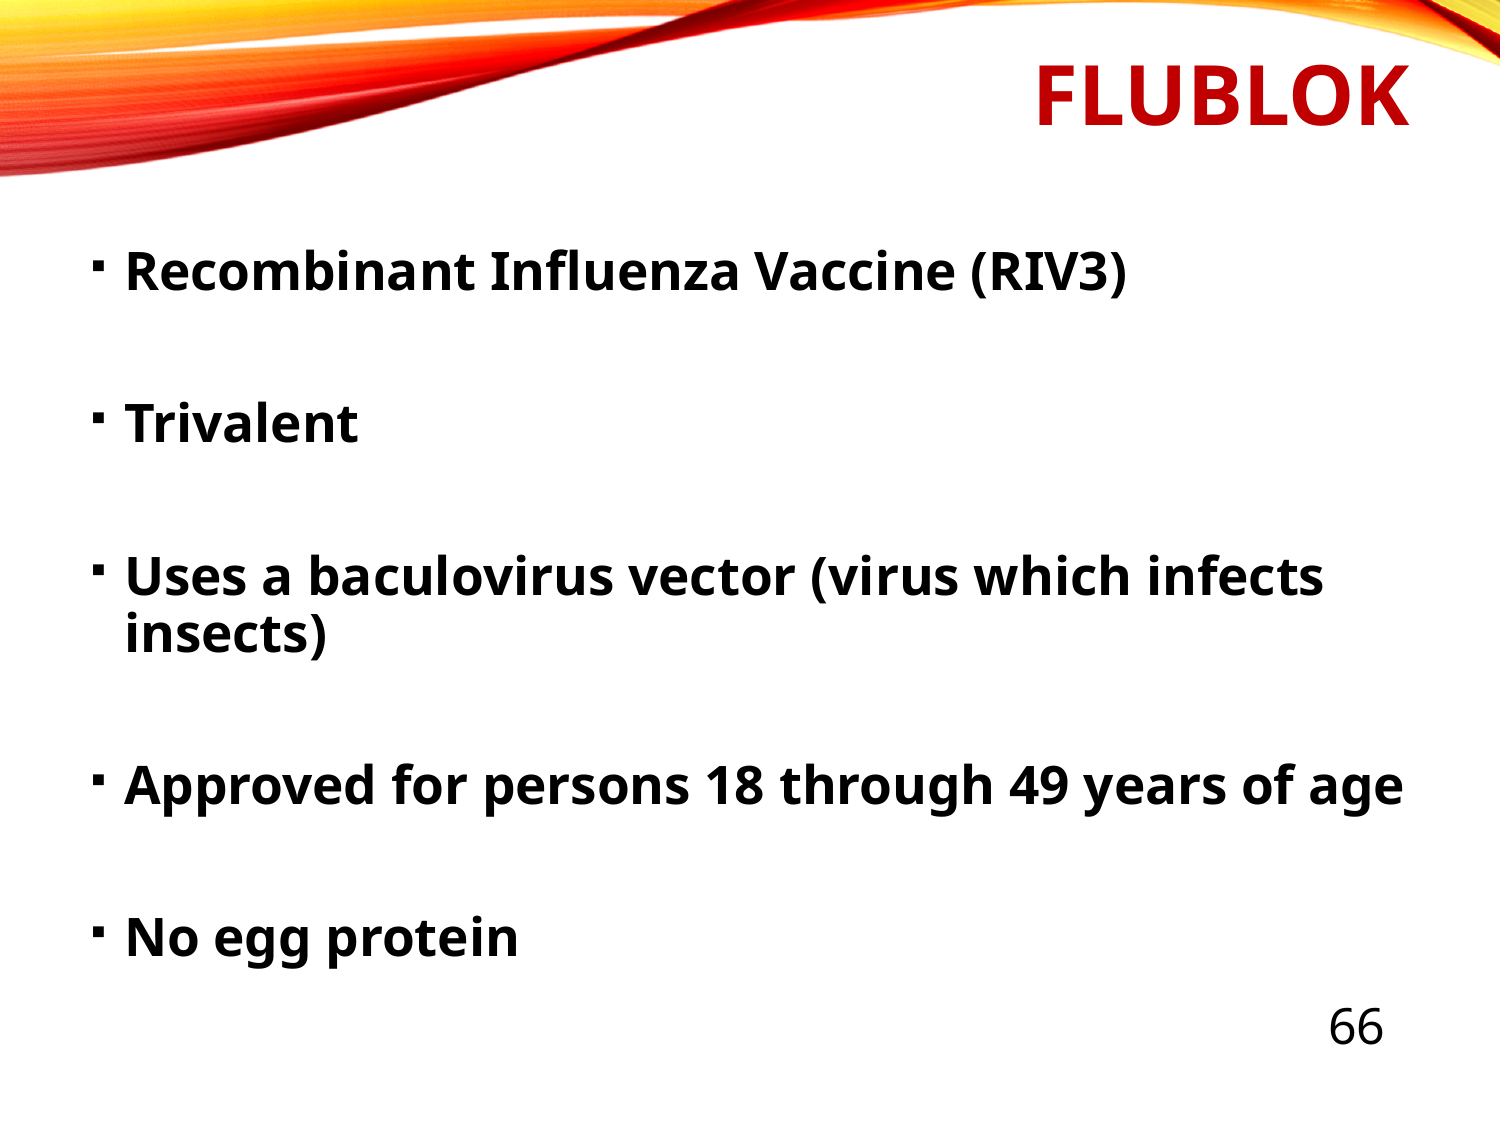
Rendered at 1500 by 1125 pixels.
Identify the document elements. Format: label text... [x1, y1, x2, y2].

title FluBlok [75, 45, 1425, 150]
list Recombinant Influenza Vaccine (RIV3) Trivalent Uses a baculovirus vector (virus which infects insects) Approved for persons 18 through 49 years of age No egg protein [75, 237, 1425, 1038]
picture [0, 0, 1500, 178]
